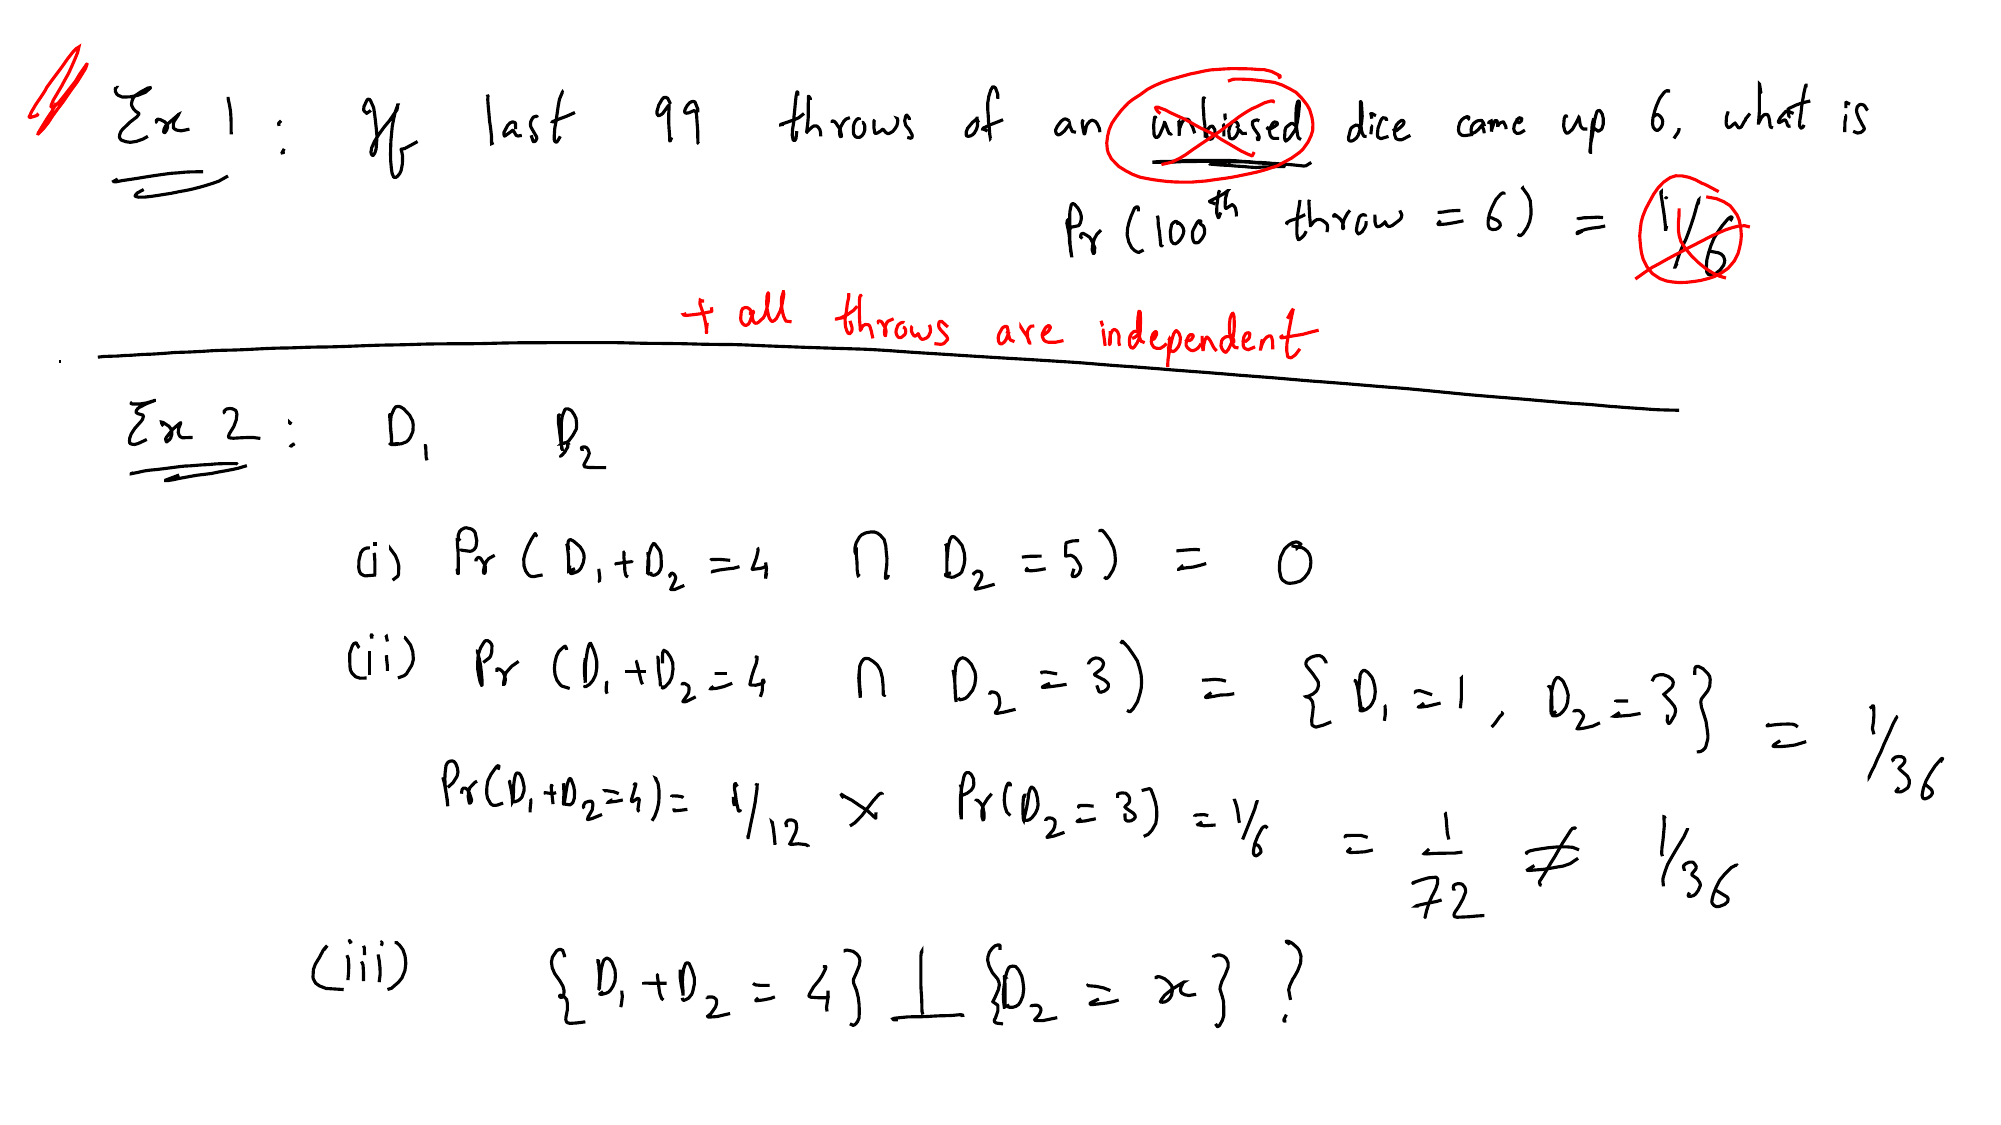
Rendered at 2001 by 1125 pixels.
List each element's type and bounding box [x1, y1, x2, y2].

text_box [966, 86, 1004, 139]
text_box [1526, 827, 1580, 886]
text_box [1194, 799, 1268, 856]
text_box [1155, 976, 1197, 1003]
text_box [363, 98, 418, 178]
text_box [1202, 679, 1235, 698]
text_box [987, 944, 1004, 1025]
text_box [1652, 84, 1868, 139]
text_box [1066, 190, 1237, 258]
text_box [656, 97, 699, 144]
text_box [349, 634, 414, 679]
text_box [1869, 705, 1943, 799]
text_box [1458, 116, 1526, 136]
text_box [836, 293, 948, 345]
text_box [1100, 308, 1319, 368]
text_box [998, 325, 1064, 344]
text_box [1305, 655, 1503, 728]
text_box [358, 542, 399, 581]
text_box [1424, 812, 1463, 835]
text_box [1283, 941, 1302, 1022]
text_box [710, 656, 765, 697]
text_box [780, 91, 913, 141]
text_box [229, 96, 285, 153]
text_box [683, 291, 792, 333]
text_box [858, 657, 886, 698]
text_box [1055, 118, 1100, 135]
text_box [97, 342, 1680, 481]
text_box [1547, 666, 1711, 752]
text_box [1286, 187, 1532, 240]
text_box [892, 951, 963, 1020]
text_box [597, 958, 830, 1018]
text_box [442, 760, 688, 821]
text_box [1278, 541, 1312, 584]
text_box [1345, 835, 1485, 918]
text_box [960, 772, 1157, 838]
text_box [113, 87, 229, 198]
text_box [1212, 954, 1229, 1028]
text_box [28, 45, 88, 135]
text_box [953, 641, 1142, 714]
text_box [550, 948, 586, 1024]
text_box [1635, 175, 1750, 283]
text_box [457, 527, 767, 590]
text_box [1348, 101, 1411, 142]
text_box [487, 92, 575, 144]
text_box [840, 793, 883, 826]
text_box [1661, 816, 1738, 907]
text_box [854, 531, 889, 579]
text_box [1577, 217, 1606, 234]
text_box [733, 783, 809, 847]
text_box [1563, 110, 1604, 153]
text_box [1176, 549, 1207, 570]
text_box [843, 949, 861, 1026]
text_box [1003, 966, 1119, 1021]
text_box [312, 940, 406, 990]
text_box [944, 530, 1116, 590]
text_box [1106, 68, 1313, 183]
text_box [475, 640, 696, 702]
text_box [1767, 723, 1807, 747]
